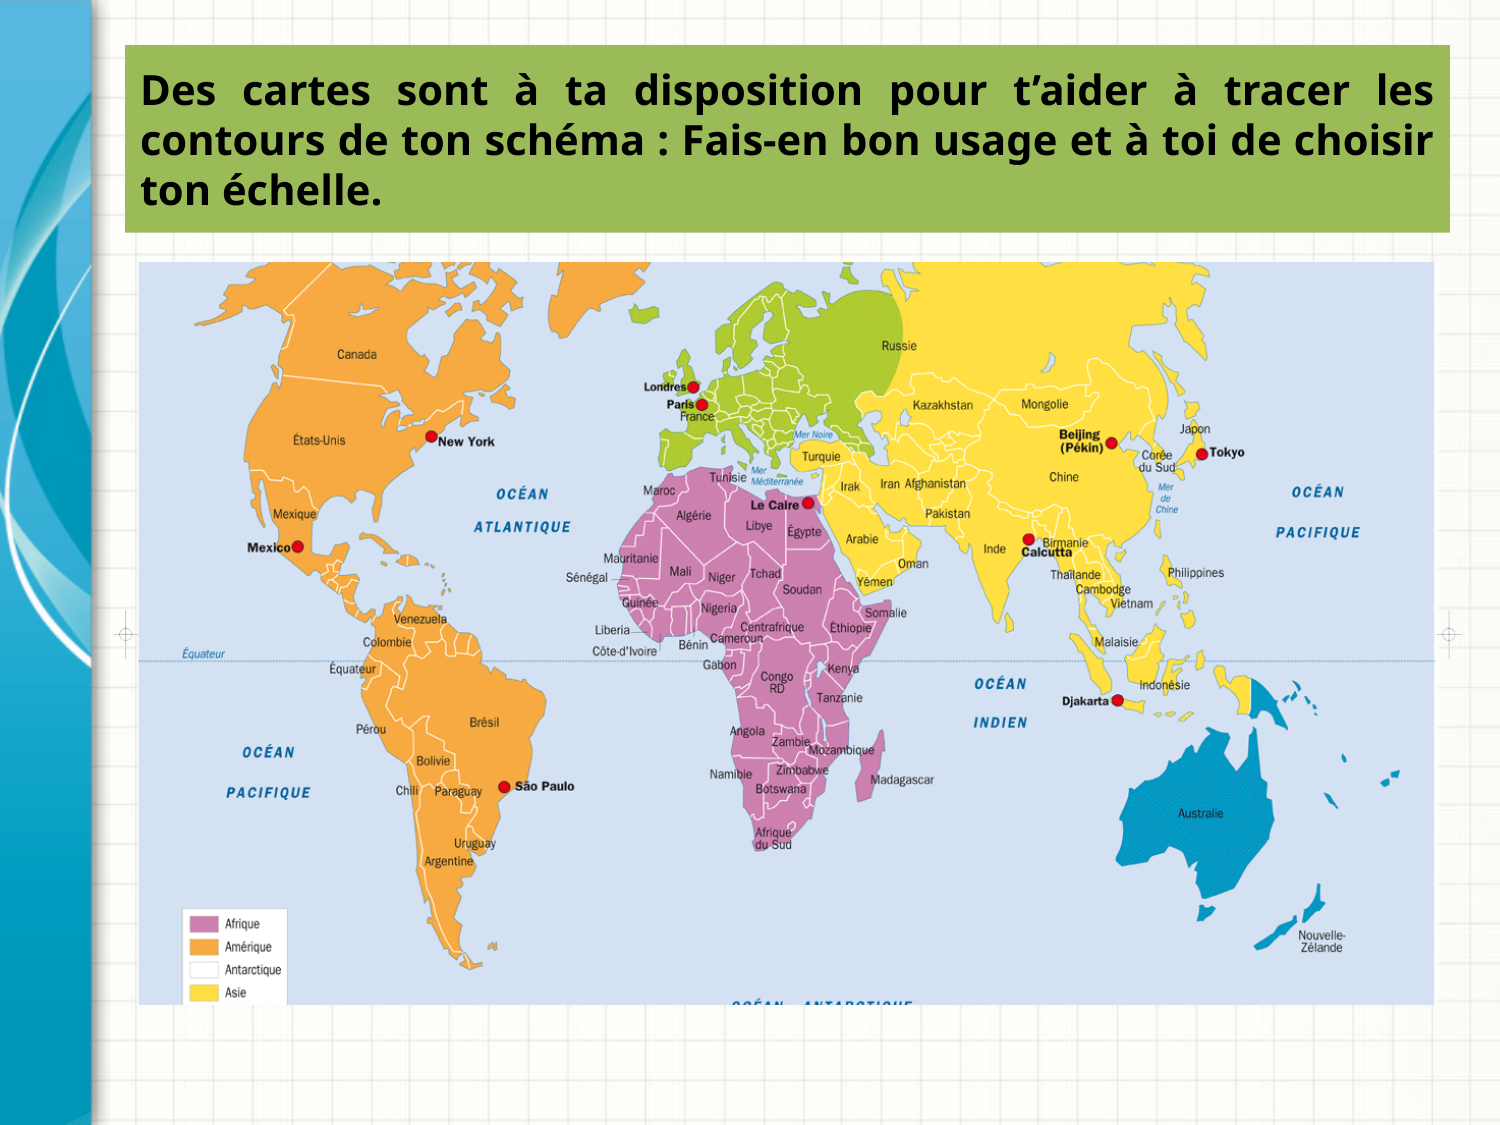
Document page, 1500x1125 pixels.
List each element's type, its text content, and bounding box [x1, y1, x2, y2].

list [112, 262, 1463, 1006]
title Des cartes sont à ta disposition pour t’aider à tracer les contours de ton schéma : Fais-en bon usage et à toi de choisir ton échelle. [125, 45, 1450, 233]
picture [0, 0, 1500, 1125]
